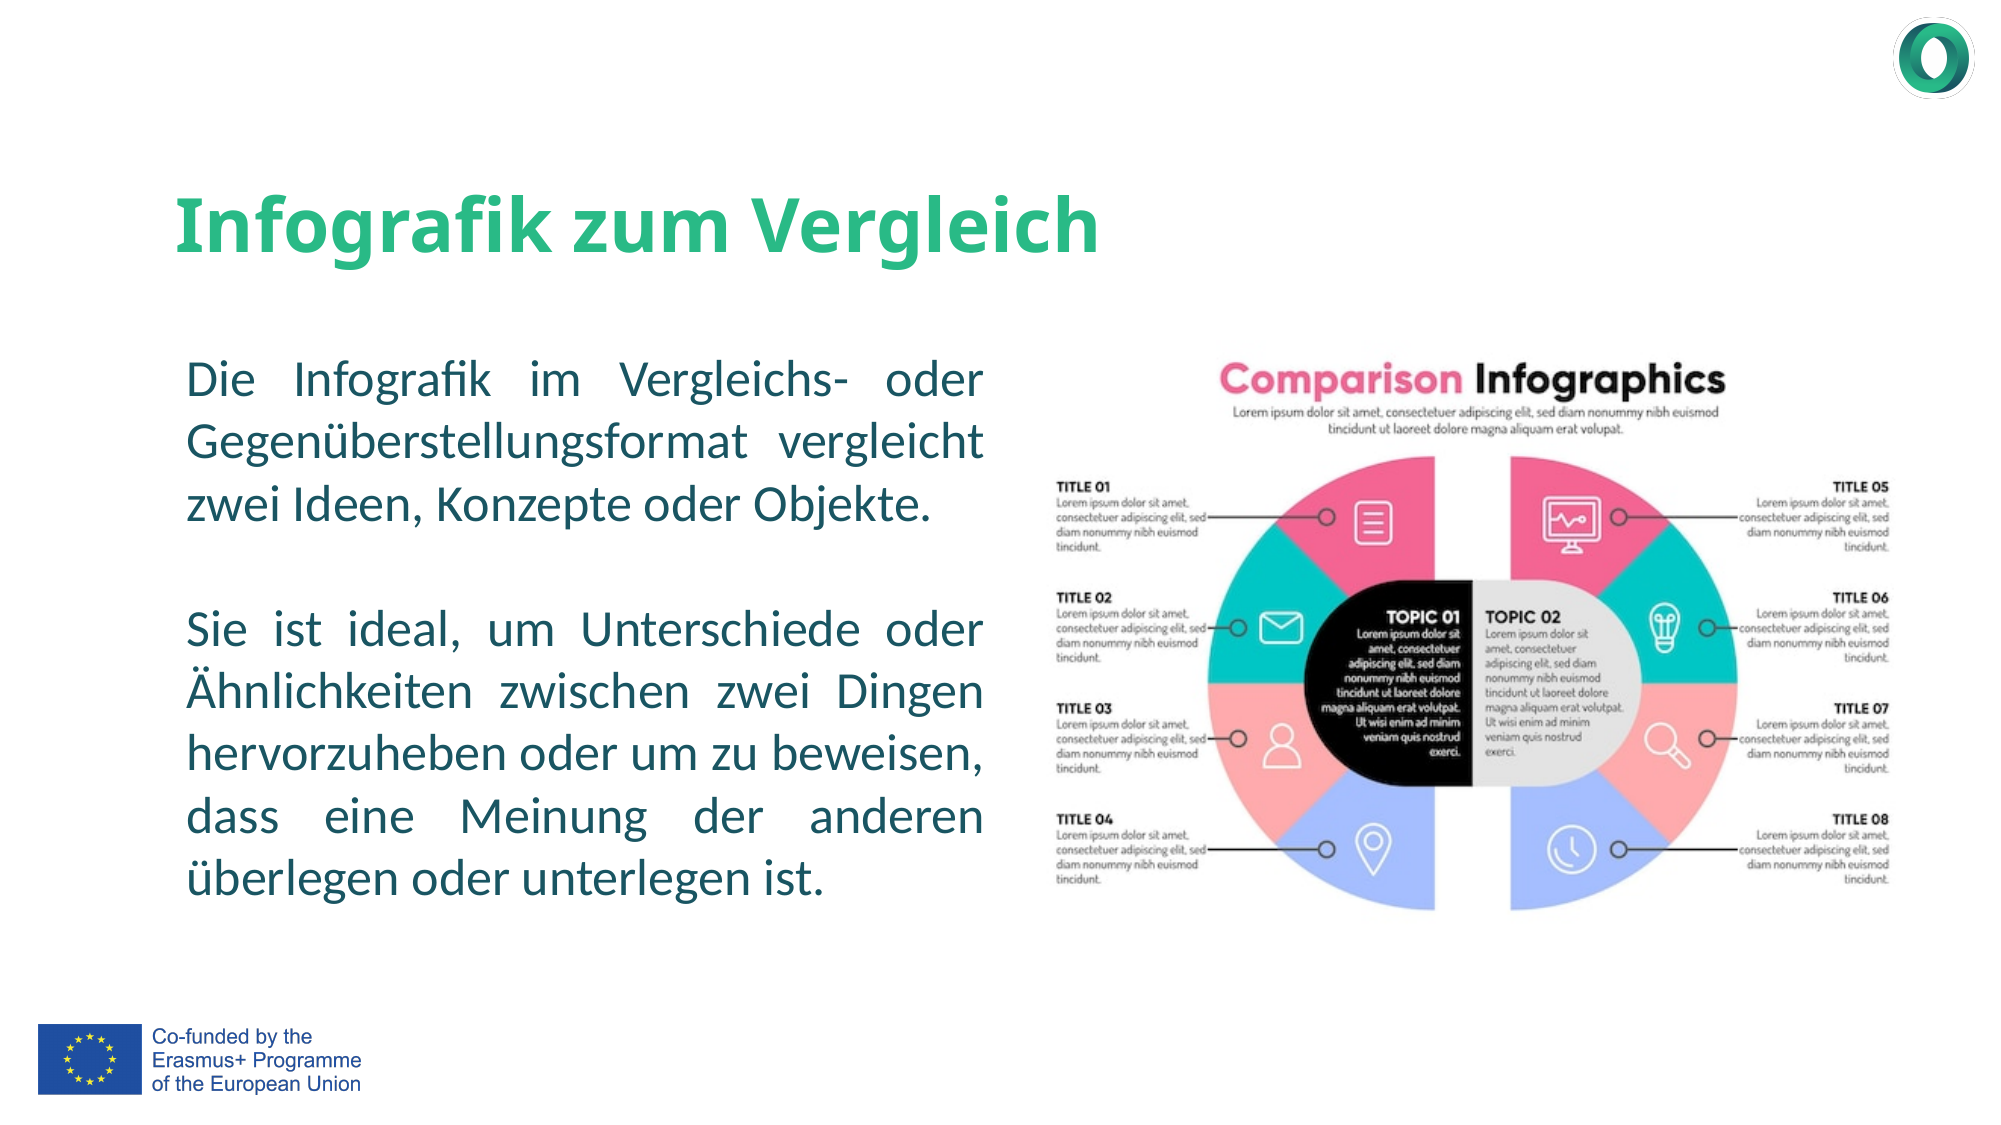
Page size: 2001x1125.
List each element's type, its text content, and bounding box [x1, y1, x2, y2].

text_box Die Infografik im Vergleichs- oder Gegenüberstellungsformat vergleicht zwei Ideen, Konzepte oder Objekte. Sie ist ideal, um Unterschiede oder Ähnlichkeiten zwischen zwei Dingen hervorzuheben oder um zu beweisen, dass eine Meinung der anderen überlegen oder unterlegen ist. [171, 336, 995, 952]
picture [38, 1023, 361, 1095]
text_box Infografik zum Vergleich [160, 169, 1312, 275]
text_box [0, 1016, 377, 1103]
picture [999, 317, 1948, 949]
picture [1892, 17, 1975, 100]
